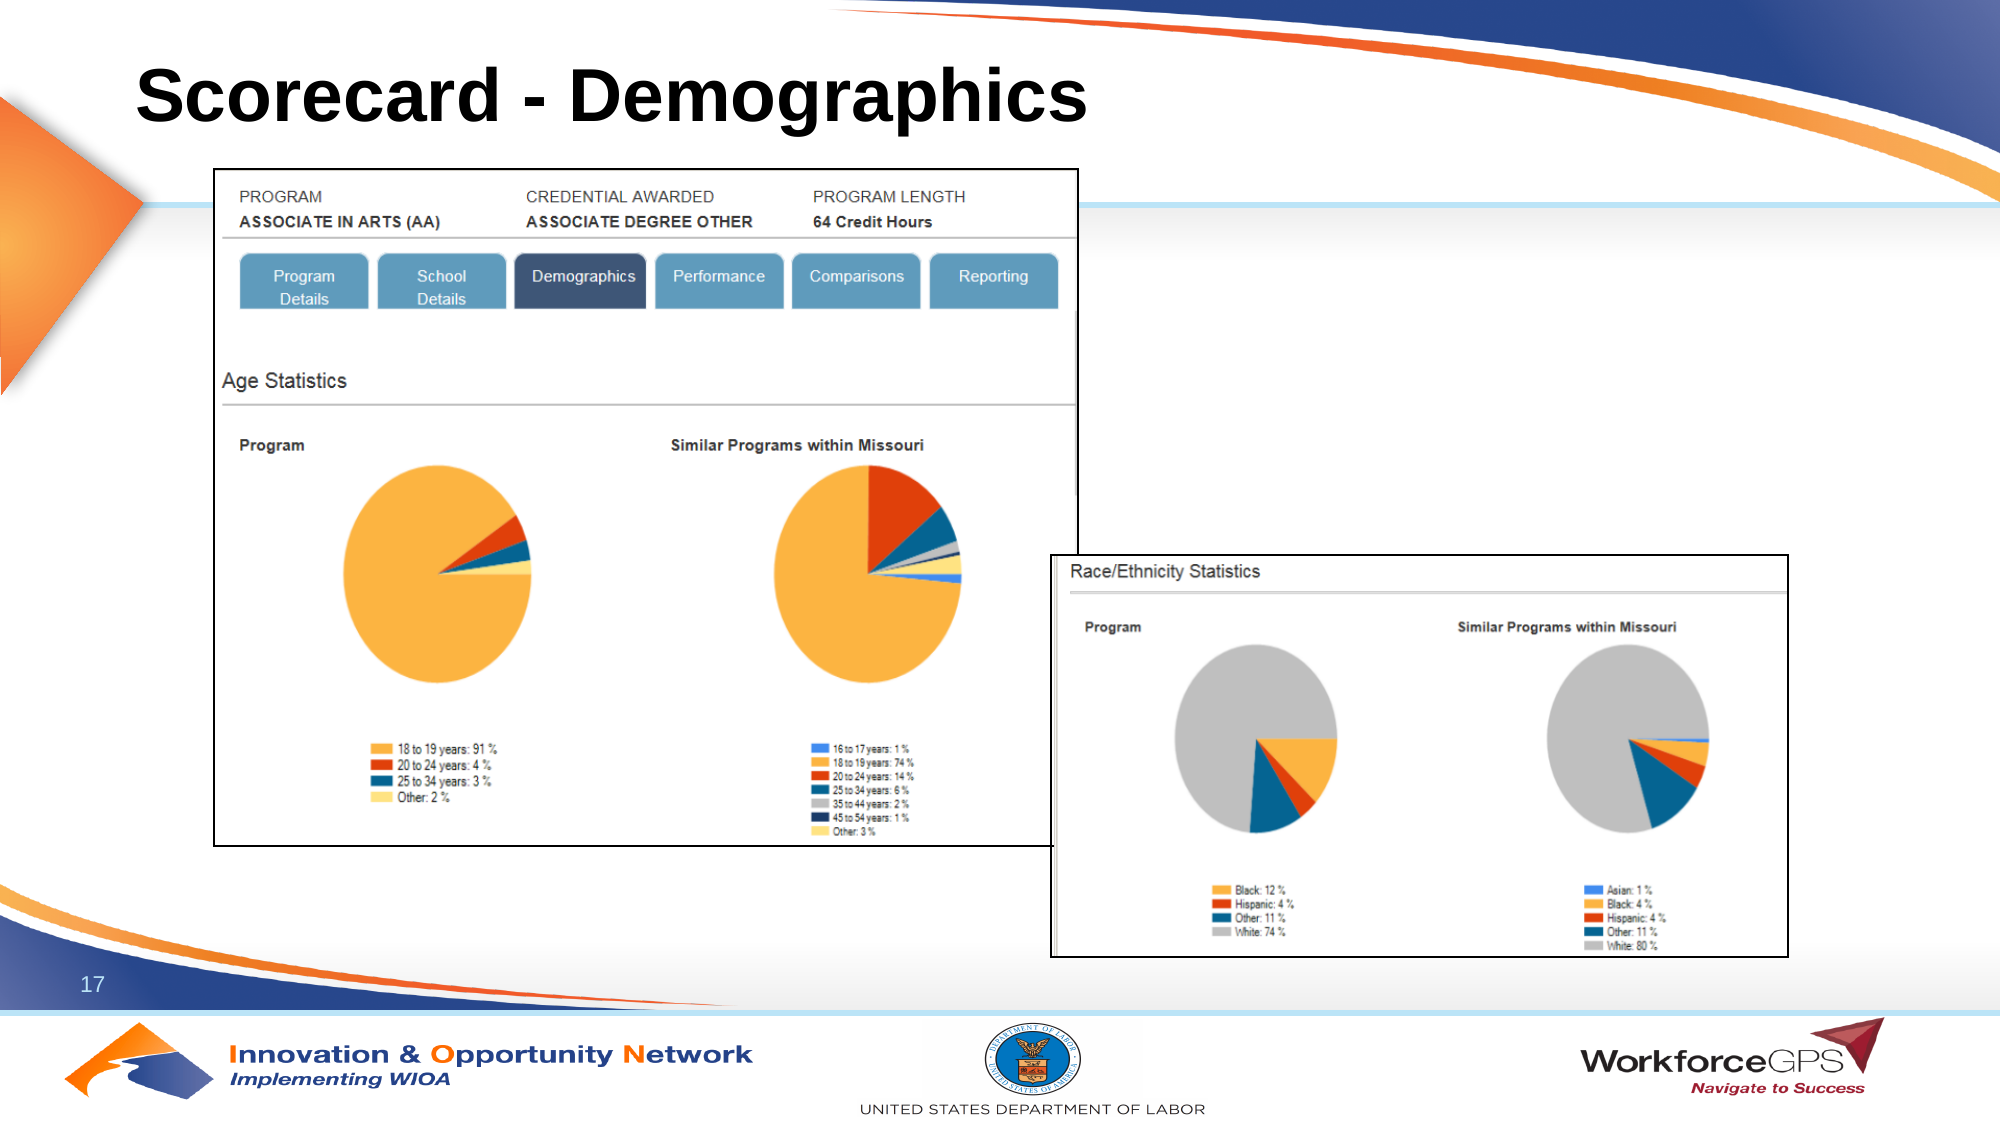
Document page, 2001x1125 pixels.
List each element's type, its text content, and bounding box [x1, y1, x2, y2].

picture [786, 0, 2000, 202]
picture [857, 1019, 1208, 1117]
picture [0, 882, 764, 1010]
picture [52, 1016, 768, 1107]
picture [214, 170, 1788, 956]
title Scorecard - Demographics [120, 0, 1845, 146]
picture [1577, 1016, 1887, 1096]
